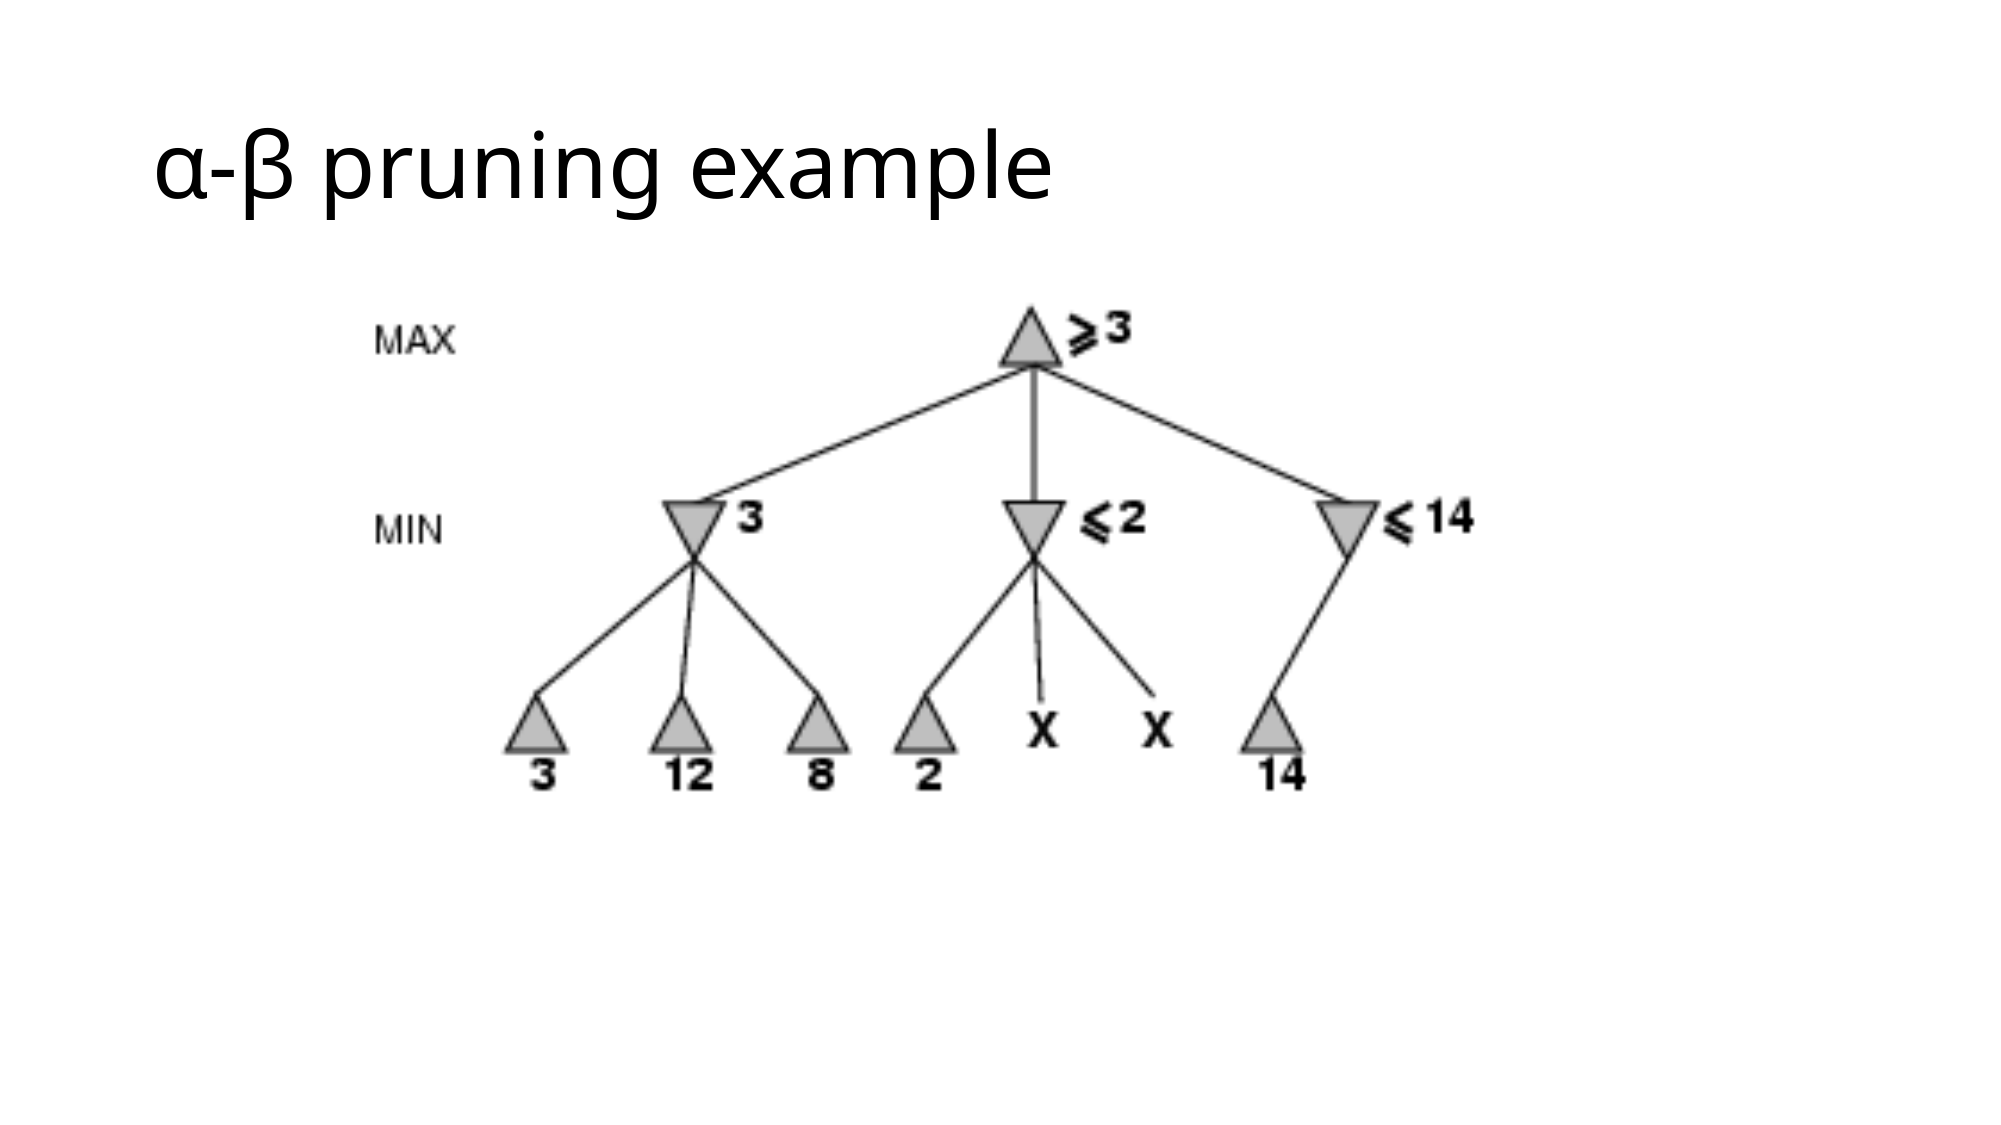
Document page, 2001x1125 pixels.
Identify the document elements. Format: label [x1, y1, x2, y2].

title [137, 59, 1863, 278]
picture [324, 262, 1675, 881]
